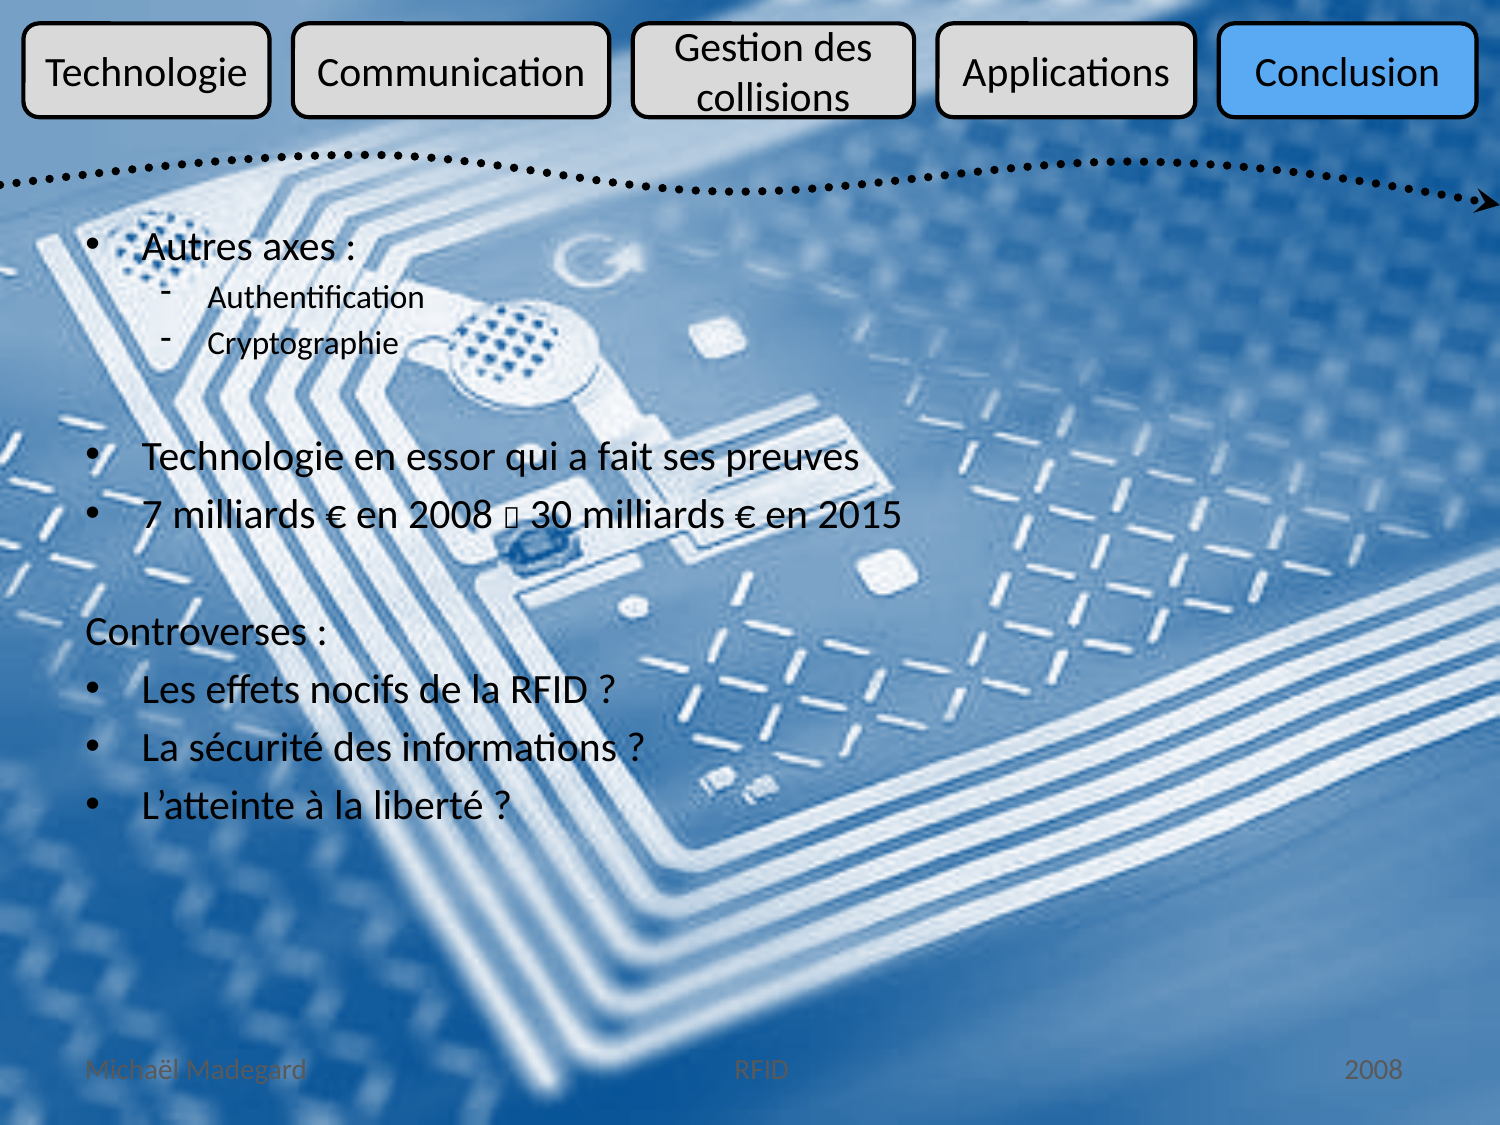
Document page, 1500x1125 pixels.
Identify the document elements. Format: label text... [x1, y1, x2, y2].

text_box Technologie [21, 21, 272, 120]
text_box Applications [935, 21, 1198, 120]
text_box Conclusion [1216, 21, 1479, 120]
text_box Communication [290, 21, 612, 120]
text_box Gestion des collisions [630, 21, 917, 120]
list Autres axes : Authentification Cryptographie Technologie en essor qui a fait ses preuves 7 milliards € en 2008  30 milliards € en 2015 Controverses : Les effets nocifs de la RFID ? La sécurité des informations ? L’atteinte à la liberté ? [70, 210, 1454, 1043]
